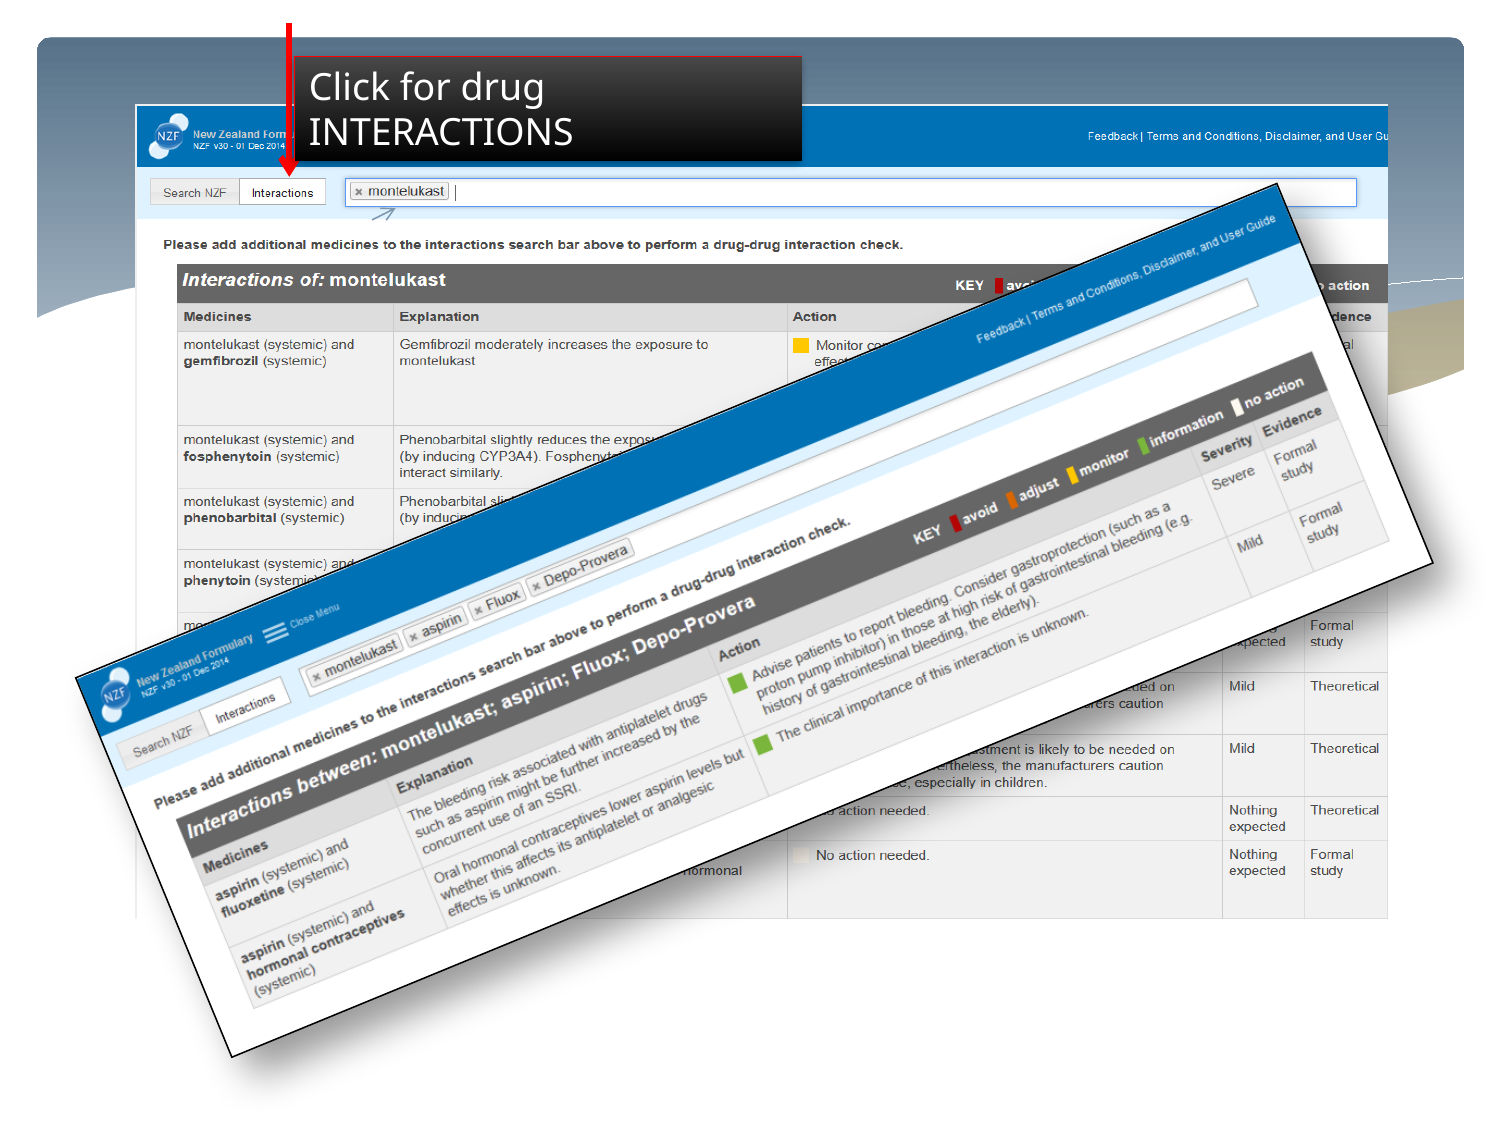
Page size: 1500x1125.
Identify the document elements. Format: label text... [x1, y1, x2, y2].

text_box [371, 207, 396, 221]
text_box Click for drug INTERACTIONS [294, 56, 802, 102]
picture [79, 104, 1430, 1055]
